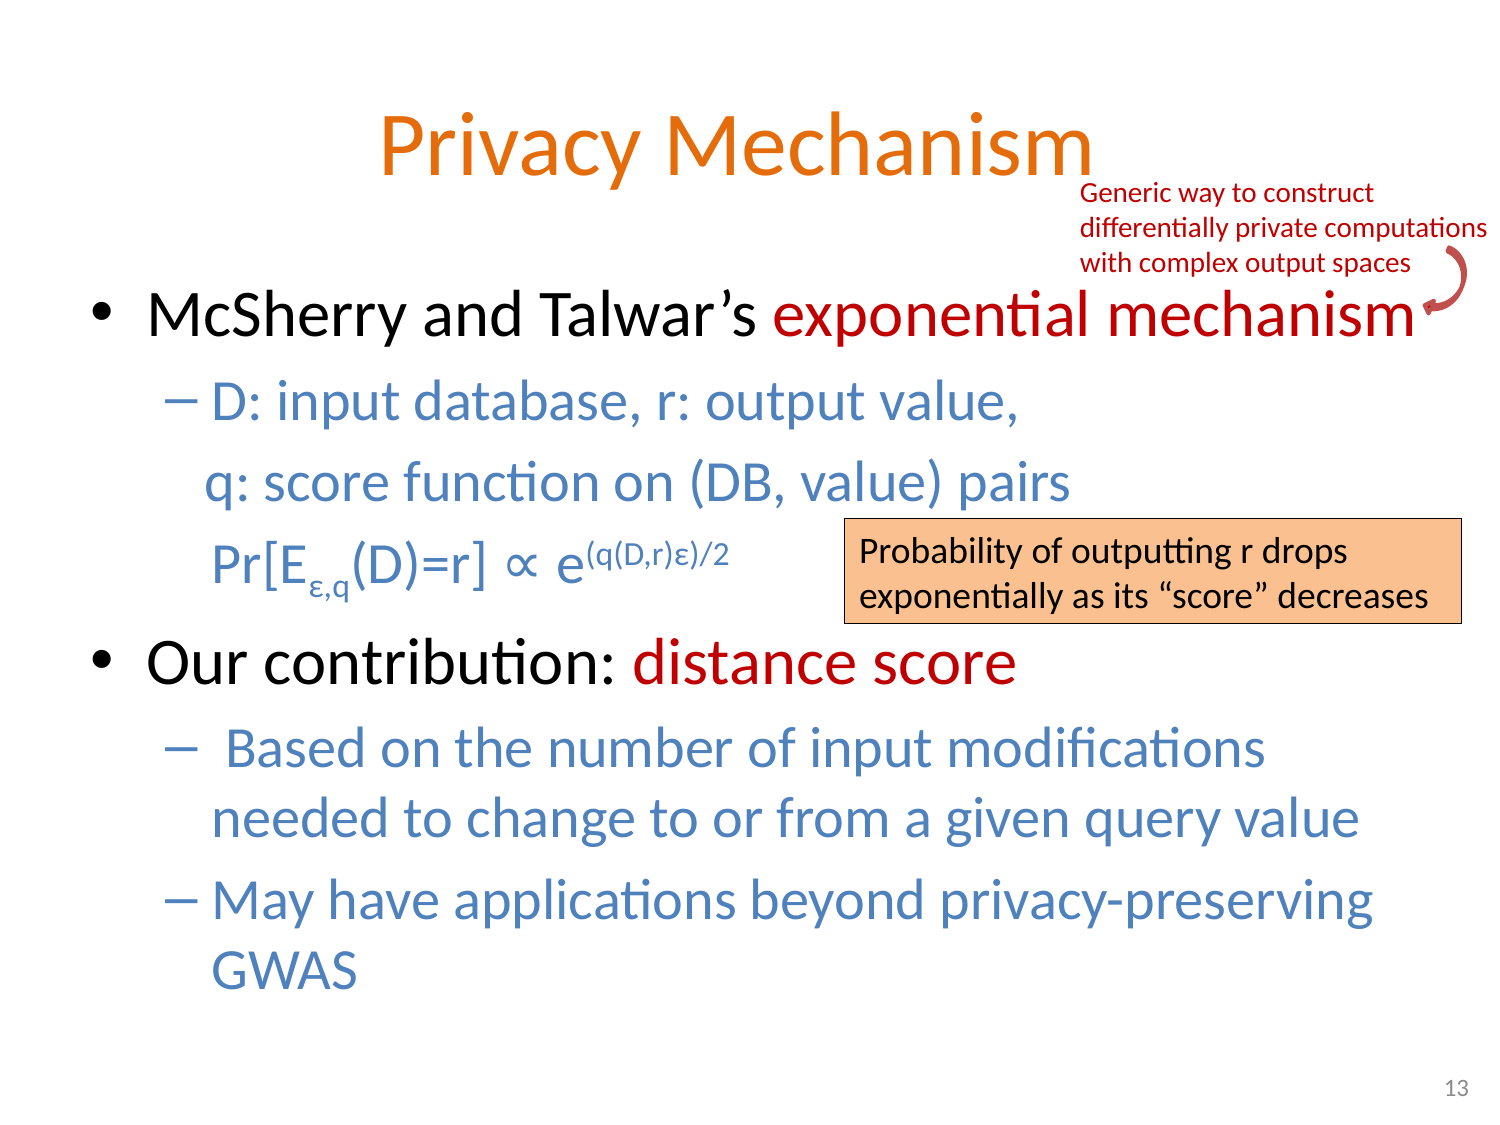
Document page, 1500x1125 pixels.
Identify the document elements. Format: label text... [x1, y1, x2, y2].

text_box [1422, 245, 1467, 316]
title Privacy Mechanism [50, 45, 1425, 233]
text_box Probability of outputting r drops exponentially as its “score” decreases [844, 518, 1462, 624]
list McSherry and Talwar’s exponential mechanism D: input database, r: output value, q: score function on (DB, value) pairs Pr[Eε,q(D)=r] ∝ e(q(D,r)ε)/2 Our contribution: distance score Based on the number of input modifications needed to change to or from a given query value May have applications beyond privacy-preserving GWAS [75, 262, 1443, 1073]
text_box Generic way to construct differentially private computations with complex output spaces [1064, 165, 1500, 286]
slide_number 13 [1134, 1057, 1485, 1117]
